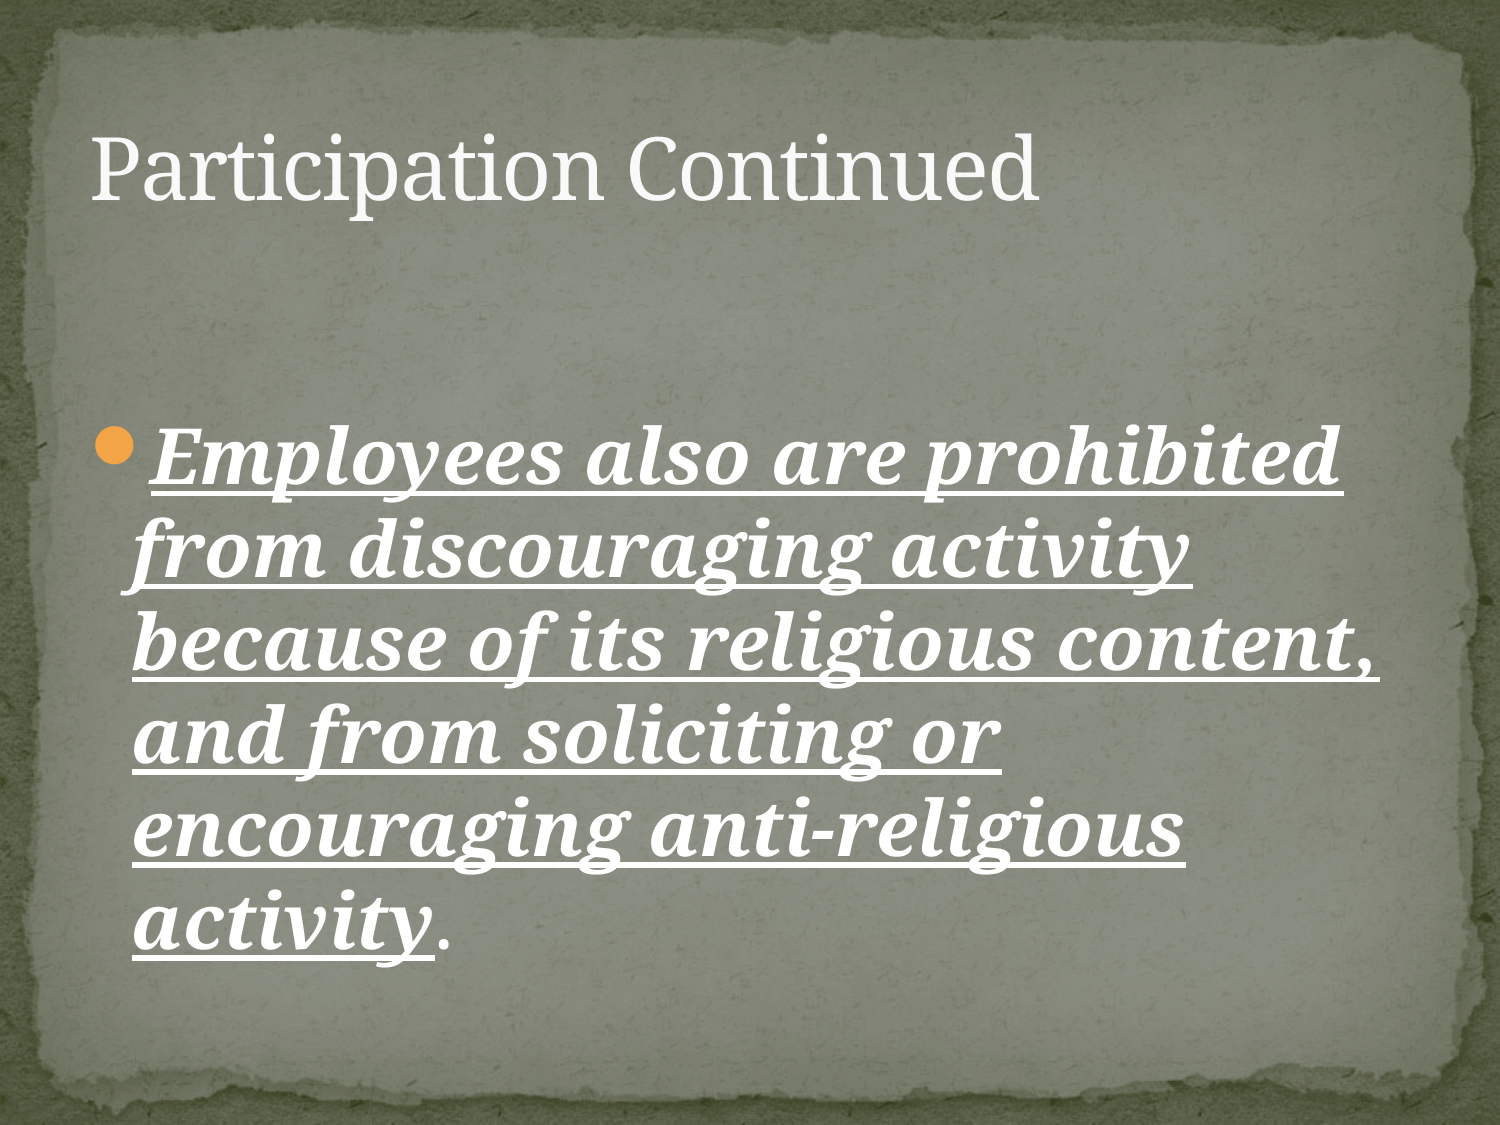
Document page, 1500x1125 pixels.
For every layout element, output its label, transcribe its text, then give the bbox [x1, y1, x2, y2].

title Participation Continued [74, 24, 1425, 225]
list Employees also are prohibited from discouraging activity because of its religious content, and from soliciting or encouraging anti-religious activity. [75, 399, 1413, 975]
